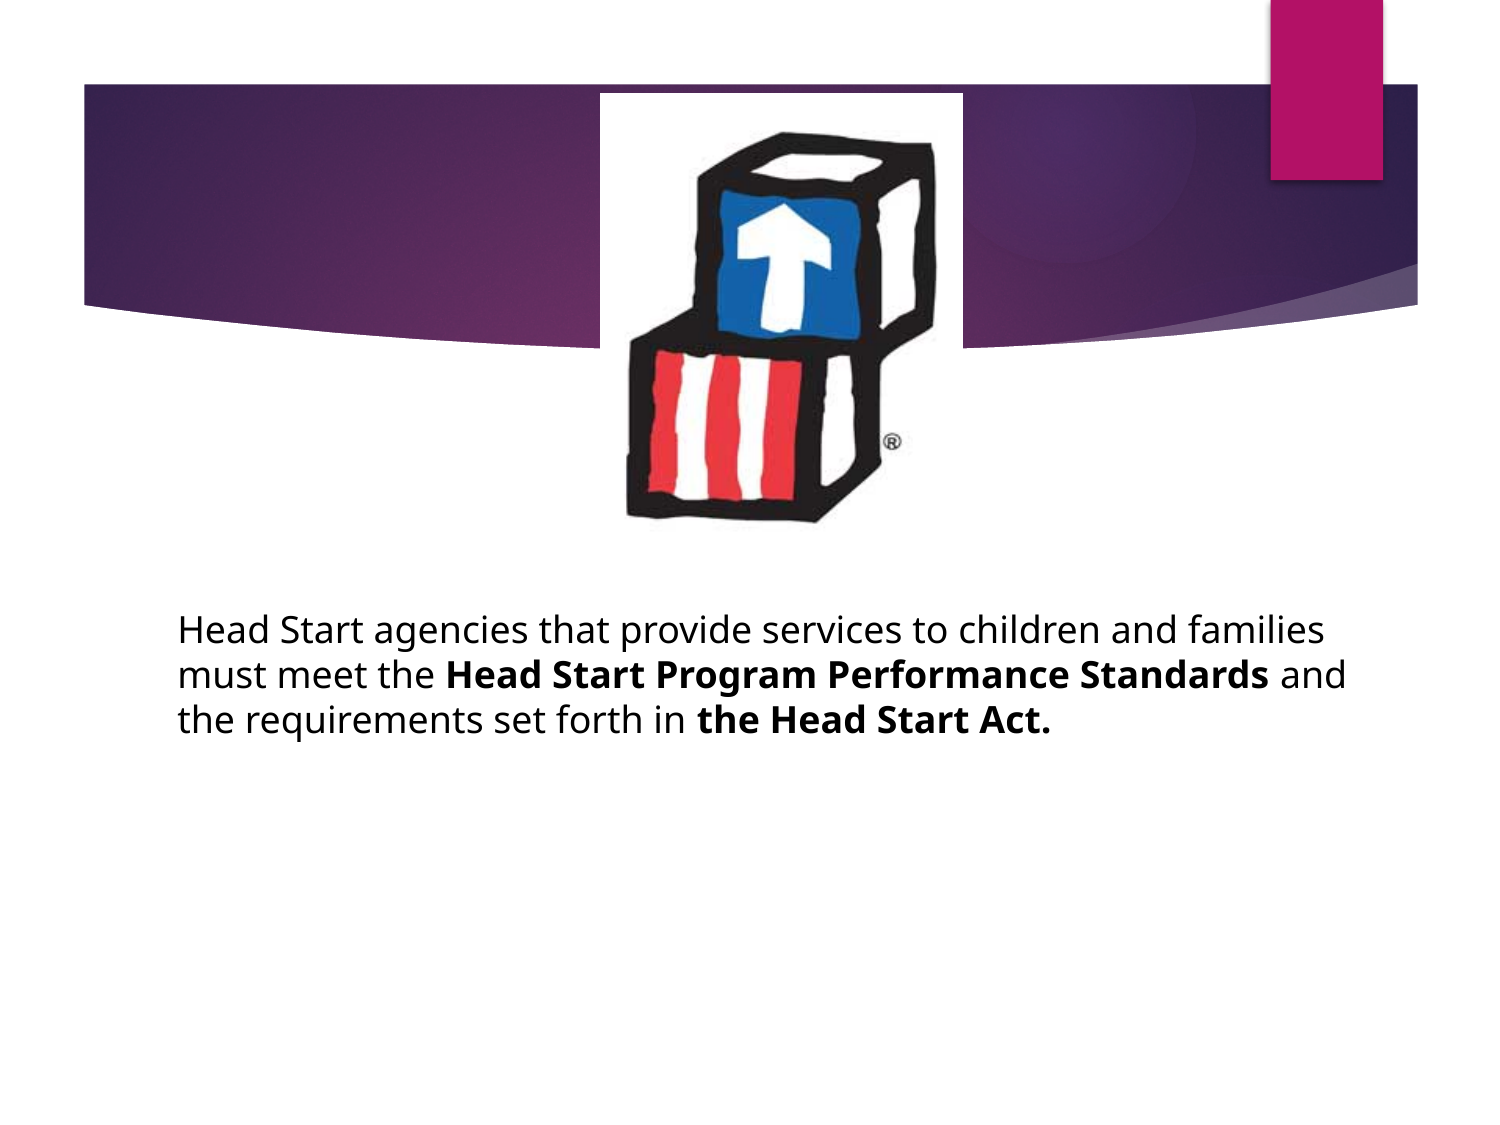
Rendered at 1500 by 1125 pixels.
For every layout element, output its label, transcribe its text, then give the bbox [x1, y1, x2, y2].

picture [599, 93, 963, 563]
text_box Head Start agencies that provide services to children and families must meet the Head Start Program Performance Standards and the requirements set forth in the Head Start Act. [162, 463, 1413, 749]
